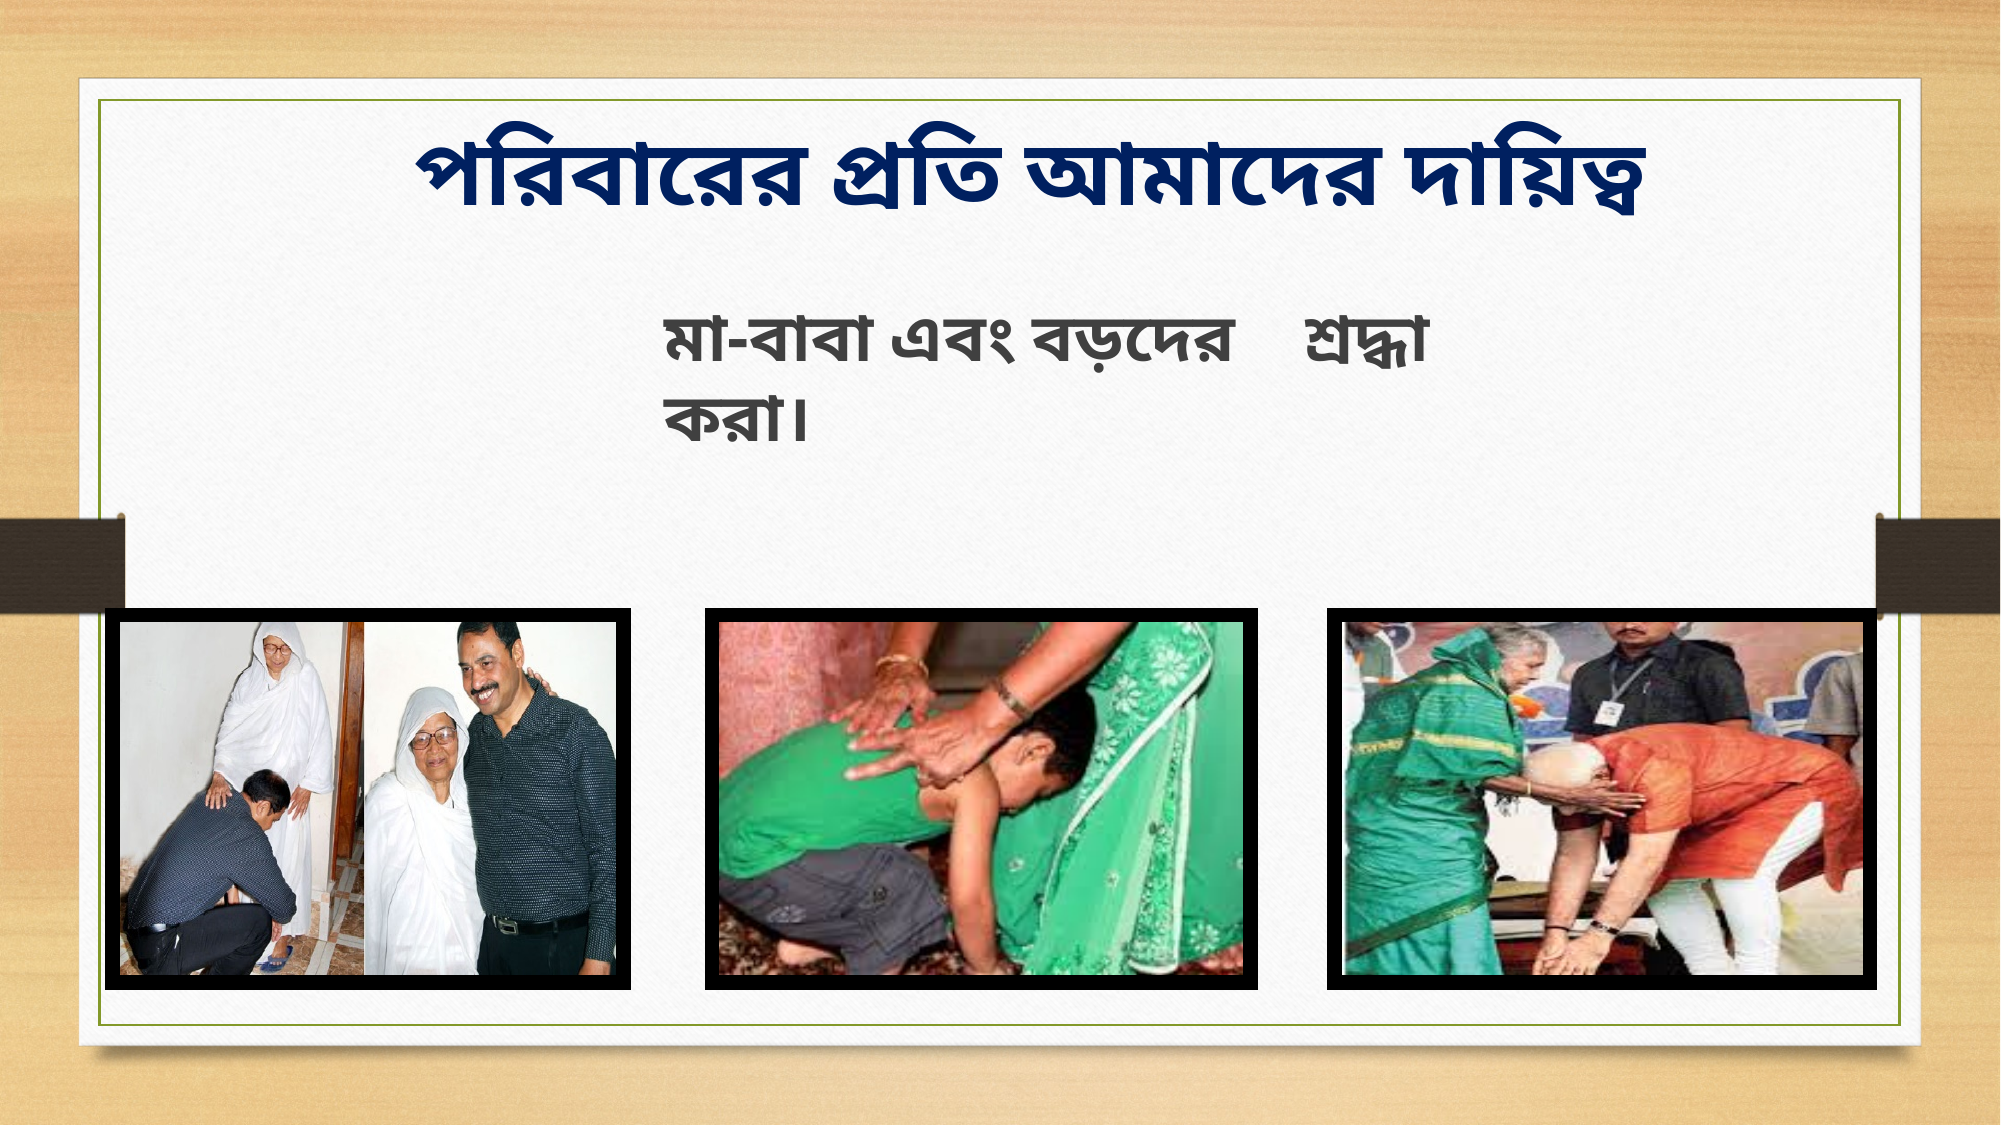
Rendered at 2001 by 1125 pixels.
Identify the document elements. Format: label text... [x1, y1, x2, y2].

text_box পরিবারের প্রতি আমাদের দায়িত্ব [399, 106, 1660, 231]
text_box মা-বাবা এবং বড়দের শ্রদ্ধা করা। [649, 287, 1494, 463]
picture [0, 0, 2001, 1125]
